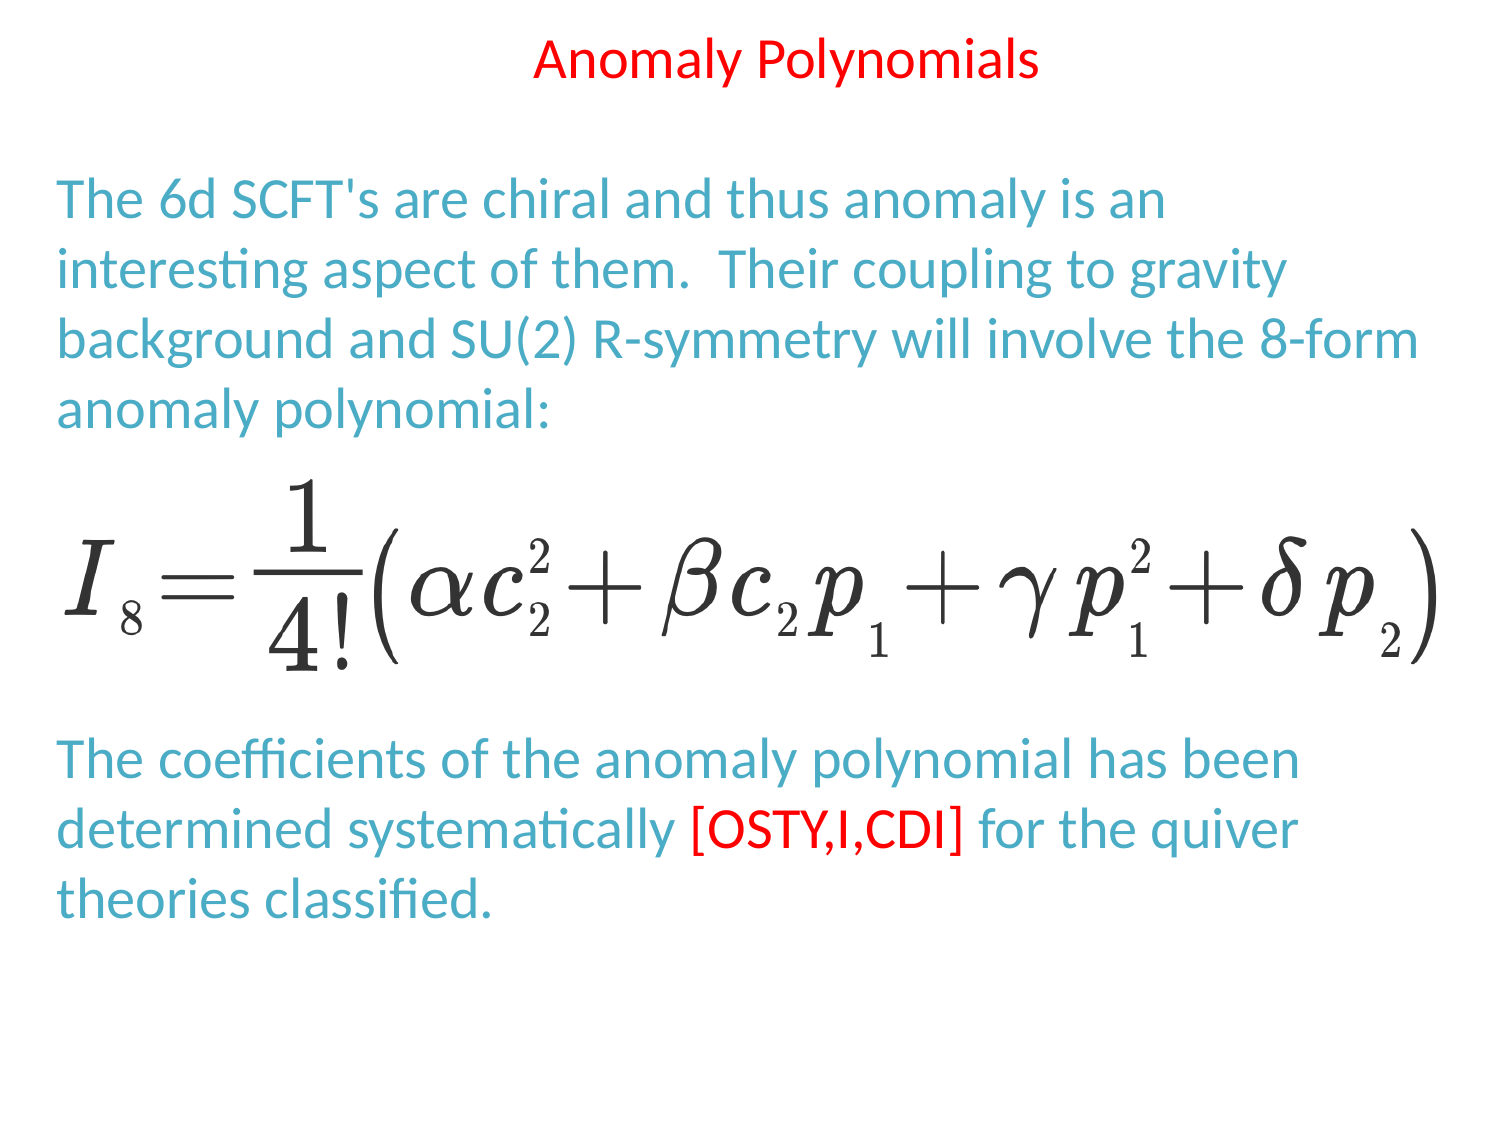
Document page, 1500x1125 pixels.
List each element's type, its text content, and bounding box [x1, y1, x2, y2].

picture [0, 456, 1500, 693]
text_box Anomaly Polynomials The 6d SCFT's are chiral and thus anomaly is an interesting aspect of them. Their coupling to gravity background and SU(2) R-symmetry will involve the 8-form anomaly polynomial: The coefficients of the anomaly polynomial has been determined systematically [OSTY,I,CDI] for the quiver theories classified. [42, 703, 1441, 938]
text_box Anomaly Polynomials The 6d SCFT's are chiral and thus anomaly is an interesting aspect of them. Their coupling to gravity background and SU(2) R-symmetry will involve the 8-form anomaly polynomial: The coefficients of the anomaly polynomial has been determined systematically [OSTY,I,CDI] for the quiver theories classified. [42, 13, 1441, 455]
